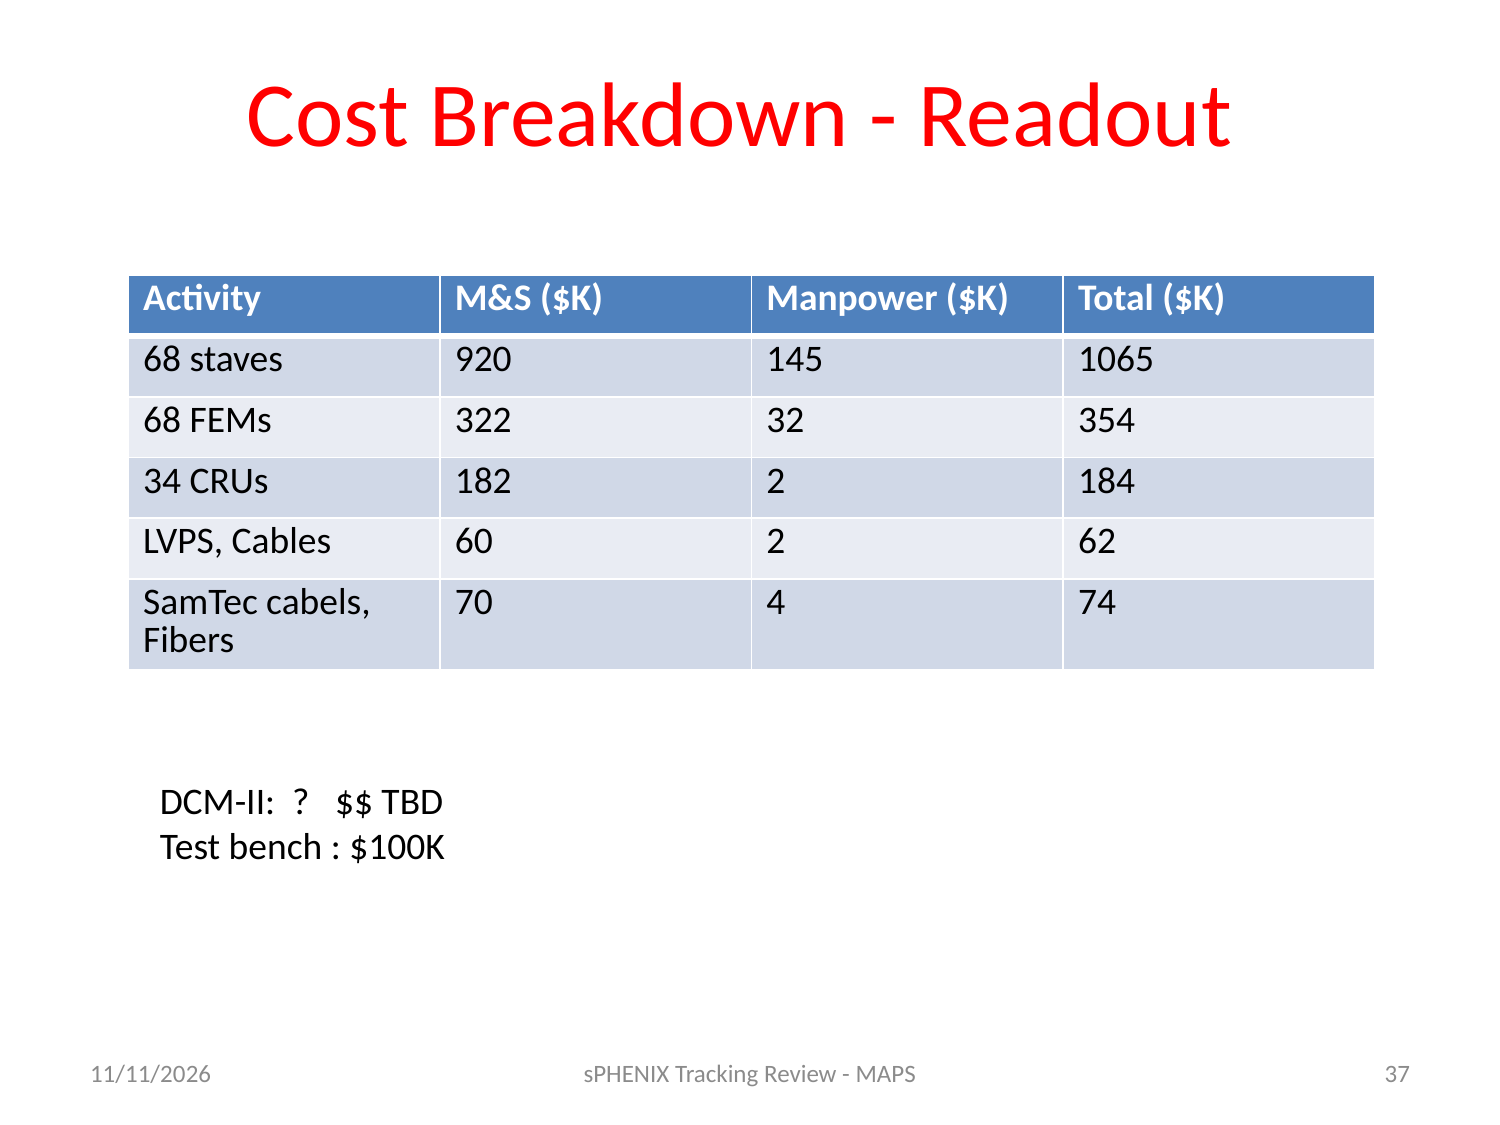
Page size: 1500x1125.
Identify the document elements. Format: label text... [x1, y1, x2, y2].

table_cell 34 CRUs [129, 458, 439, 517]
table_cell 2 [752, 458, 1062, 517]
table_cell 68 FEMs [129, 398, 439, 457]
table_cell 182 [441, 458, 751, 517]
table_cell 1065 [1064, 339, 1374, 396]
table_cell 62 [1064, 519, 1374, 578]
table_cell SamTec cabels, Fibers [129, 580, 439, 669]
table_cell 322 [441, 398, 751, 457]
table_cell 74 [1064, 580, 1374, 669]
table_cell 2 [752, 519, 1062, 578]
table_cell 145 [752, 339, 1062, 396]
table_header M&S ($K) [441, 276, 751, 333]
footer sPHENIX Tracking Review - MAPS [512, 1042, 988, 1103]
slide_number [75, 1042, 425, 1103]
table_cell 4 [752, 580, 1062, 669]
slide_number 37 [1074, 1042, 1425, 1103]
table_cell LVPS, Cables [129, 519, 439, 578]
table_header Activity [129, 276, 439, 333]
table_cell 184 [1064, 458, 1374, 517]
table_header Manpower ($K) [752, 276, 1062, 333]
table_header Total ($K) [1064, 276, 1374, 333]
table_cell 32 [752, 398, 1062, 457]
title Cost Breakdown - Readout [75, 15, 1425, 204]
table_cell 920 [441, 339, 751, 396]
table_cell 354 [1064, 398, 1374, 457]
text_box DCM-II: ? $$ TBD Test bench : $100K [145, 769, 460, 875]
table_cell 68 staves [129, 339, 439, 396]
table_cell 60 [441, 519, 751, 578]
table_cell 70 [441, 580, 751, 669]
